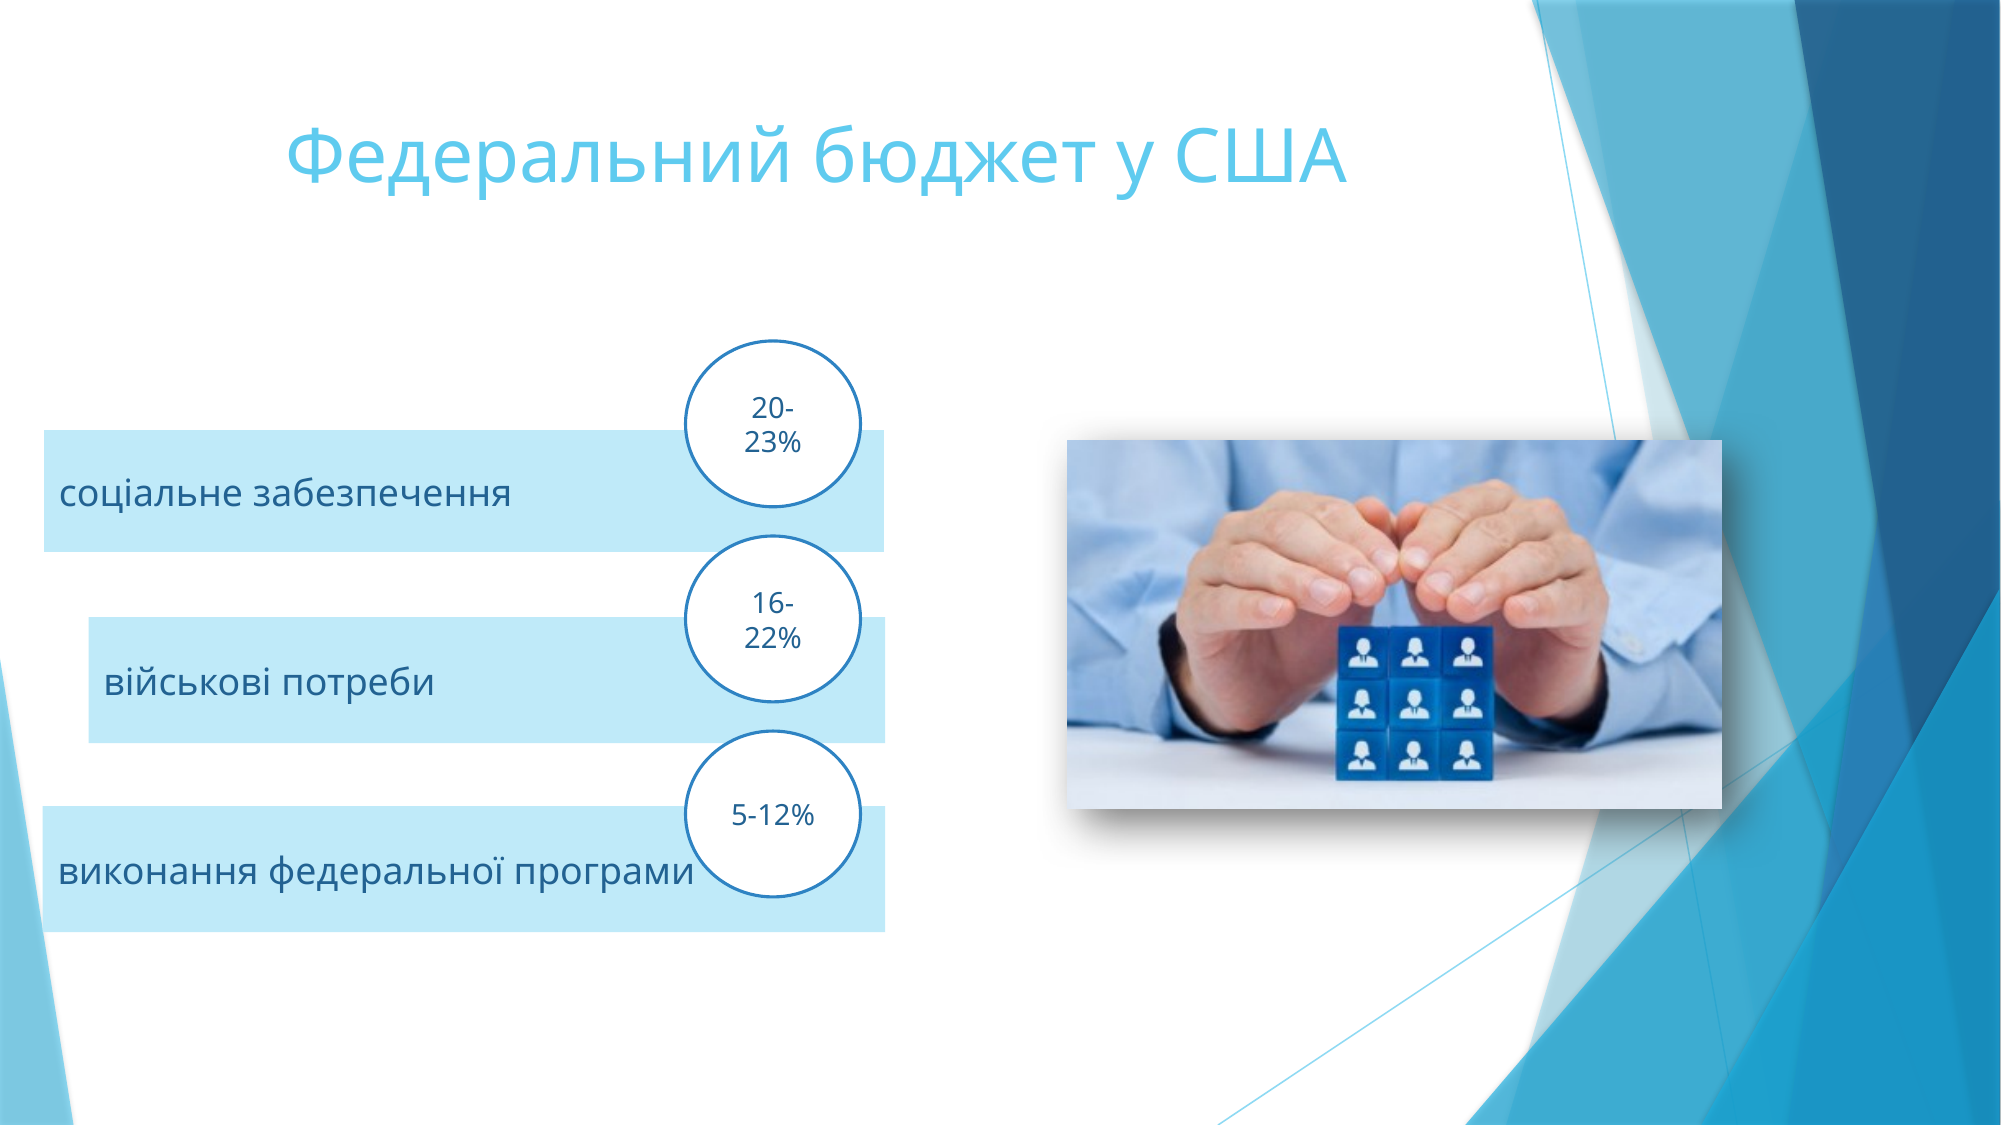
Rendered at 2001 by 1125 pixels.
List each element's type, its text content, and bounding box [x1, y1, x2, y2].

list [0, 309, 886, 941]
title Федеральний бюджет у США [111, 99, 1522, 317]
picture [1066, 440, 1722, 810]
